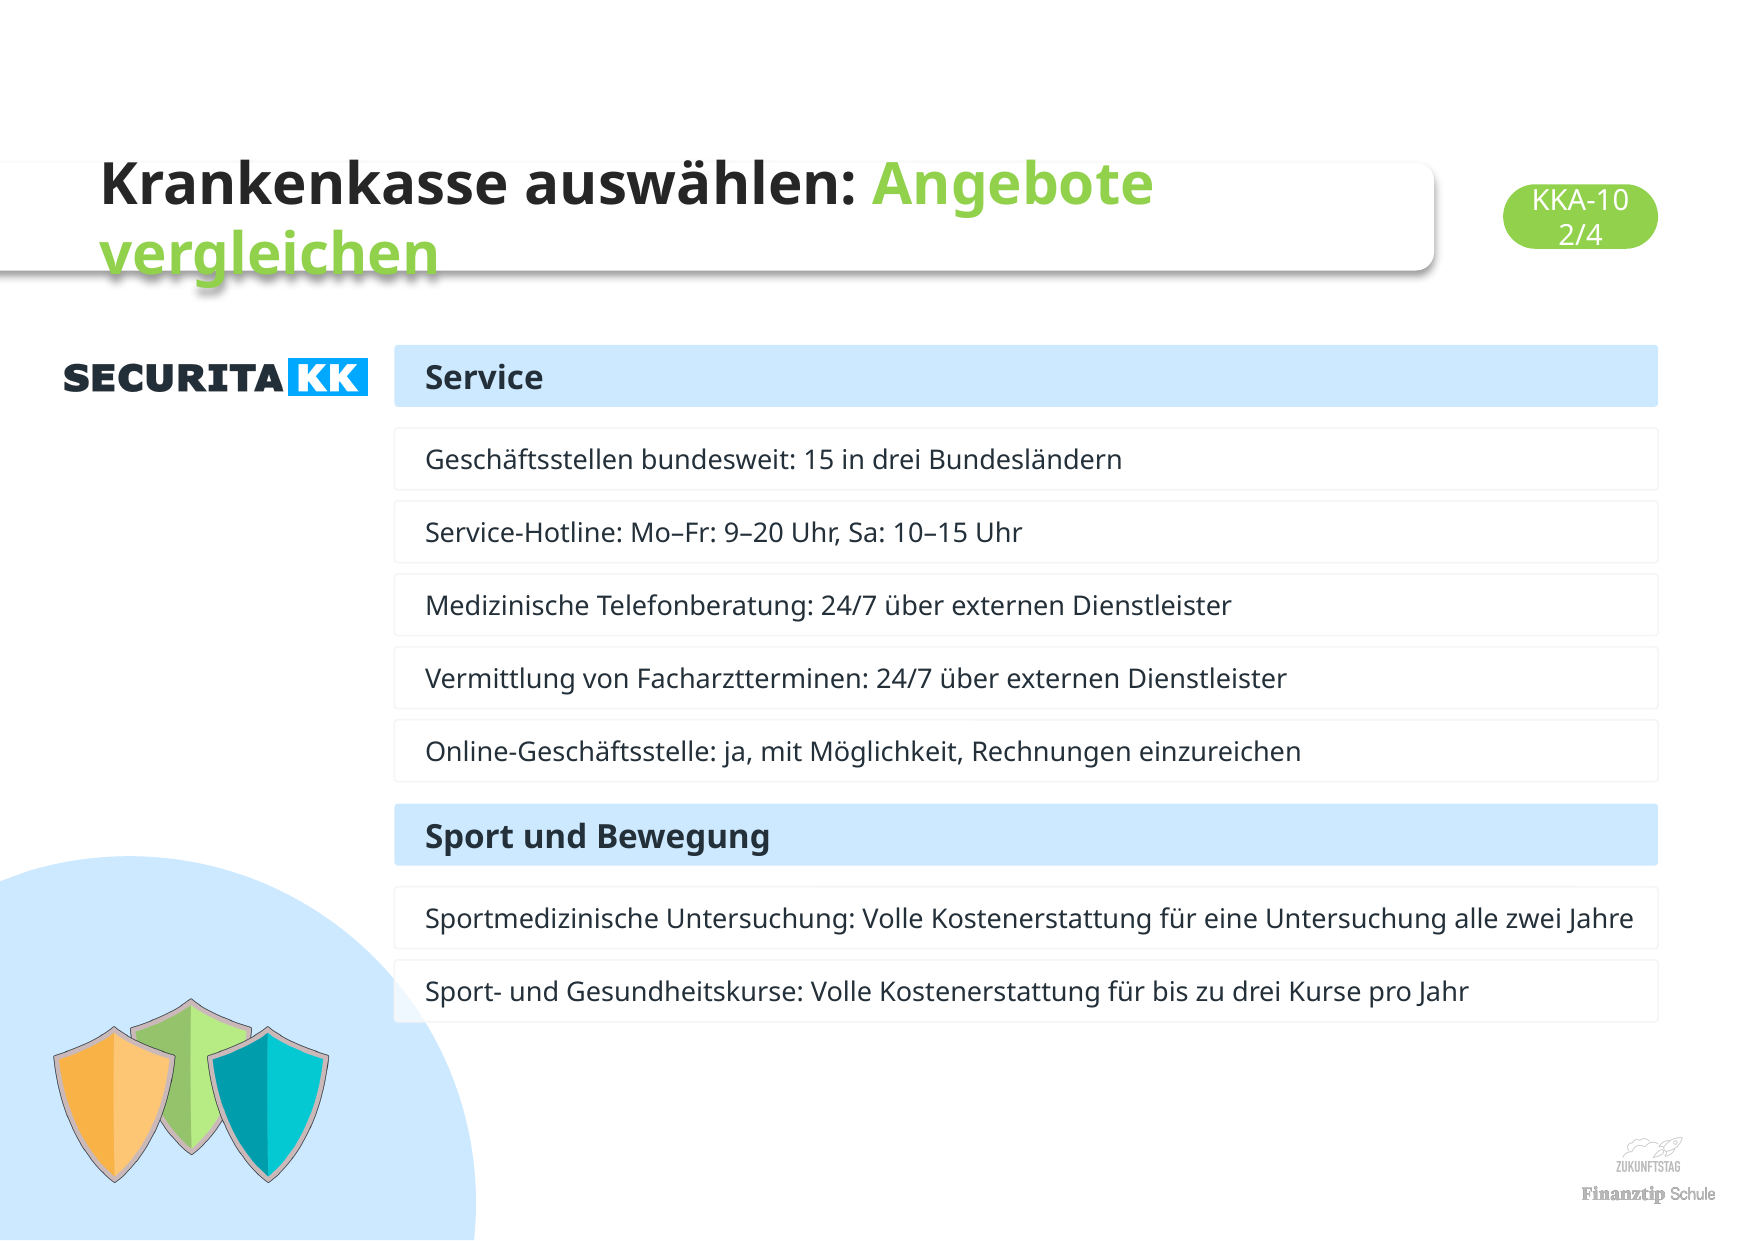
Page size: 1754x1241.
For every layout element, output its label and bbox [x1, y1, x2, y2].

picture [40, 343, 380, 422]
picture [1582, 1183, 1716, 1204]
picture [50, 990, 345, 1189]
